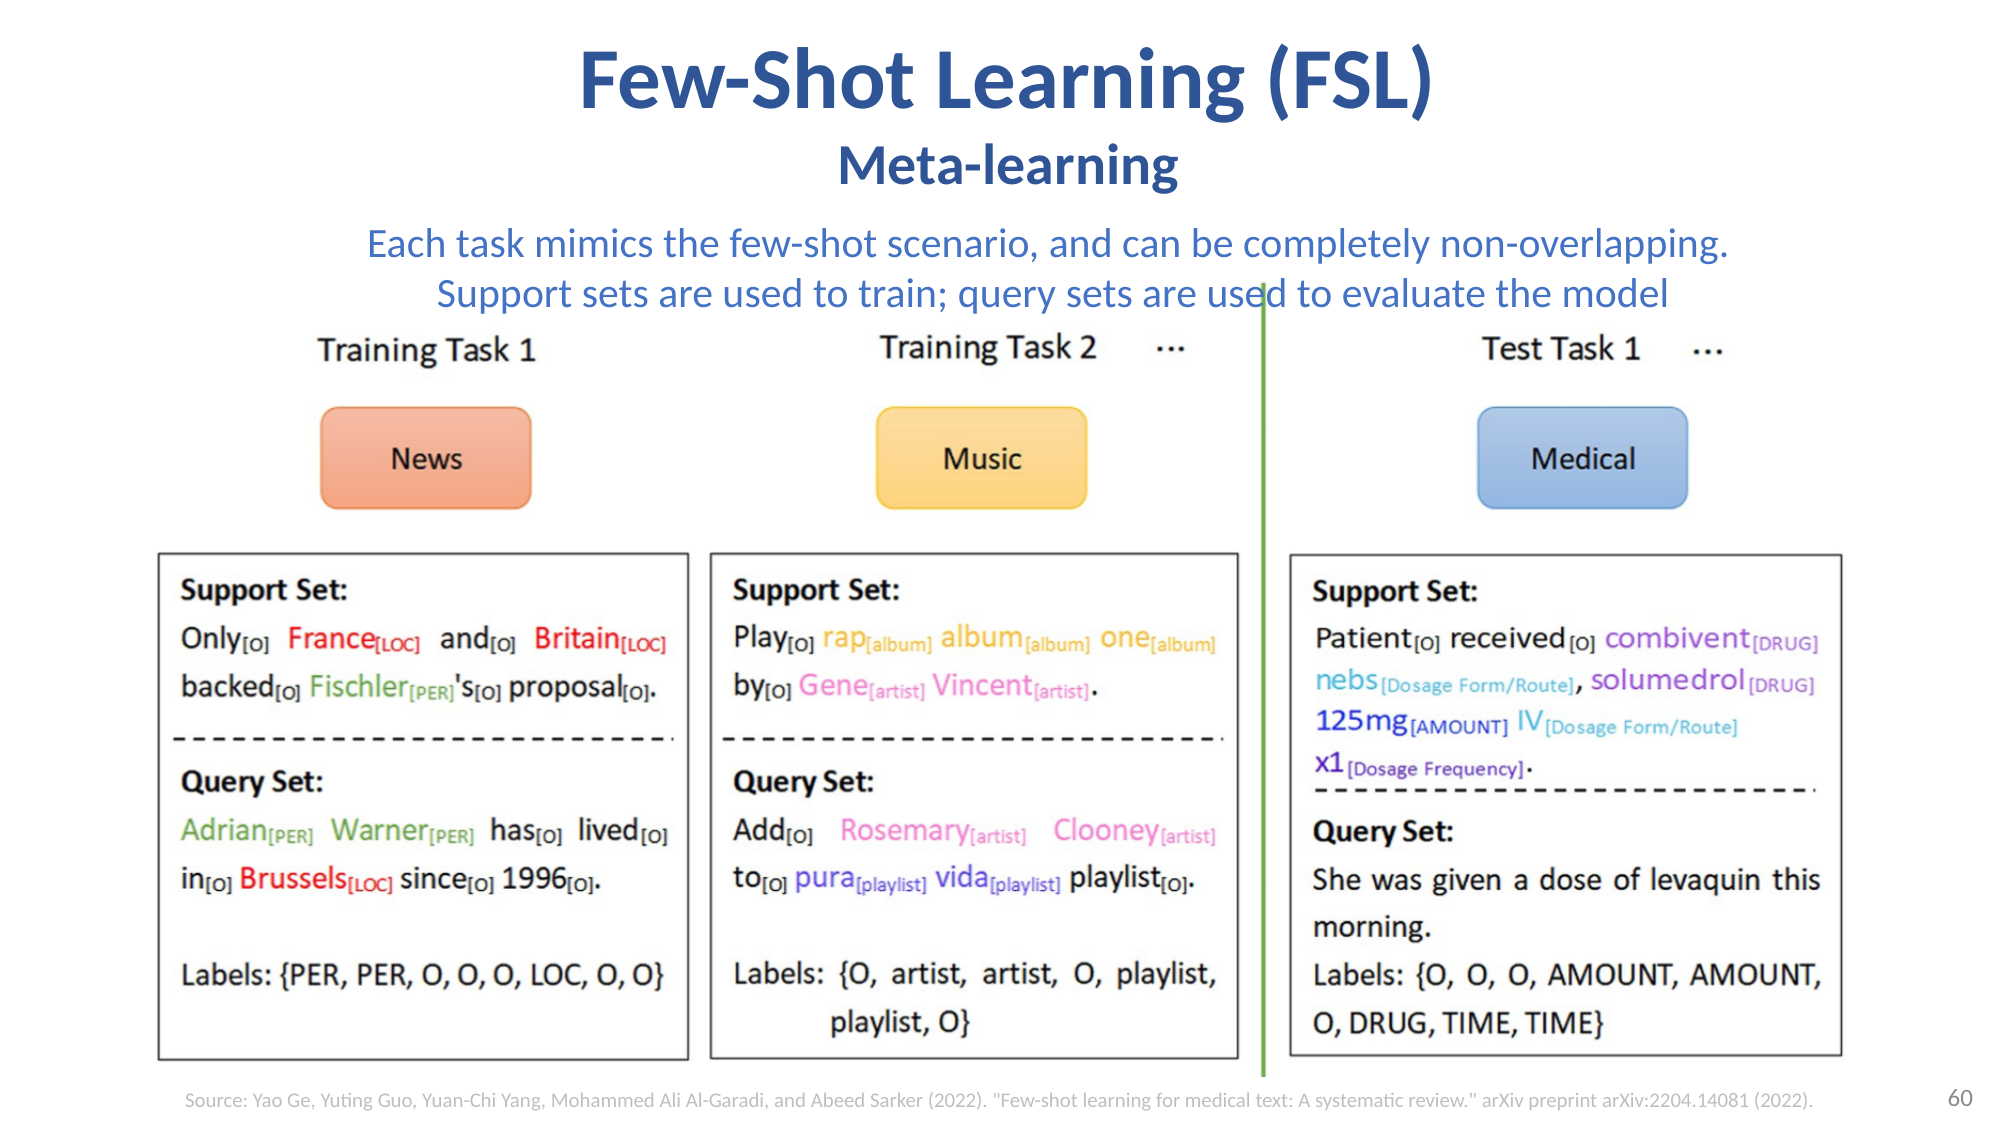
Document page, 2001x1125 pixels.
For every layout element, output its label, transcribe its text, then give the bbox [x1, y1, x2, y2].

title Few-Shot Learning (FSL) Meta-learning [87, 13, 1929, 204]
text_box Source: Yao Ge, Yuting Guo, Yuan-Chi Yang, Mohammed Ali Al-Garadi, and Abeed Sarker (2022). "Few-shot learning for medical text: A systematic review." arXiv preprint arXiv:2204.14081 (2022). [123, 1078, 1877, 1119]
slide_number 60 [1830, 1076, 1989, 1116]
picture [143, 269, 1857, 1077]
text_box Each task mimics the few-shot scenario, and can be completely non-overlapping. Support sets are used to train; query sets are used to evaluate the model [197, 208, 1910, 324]
